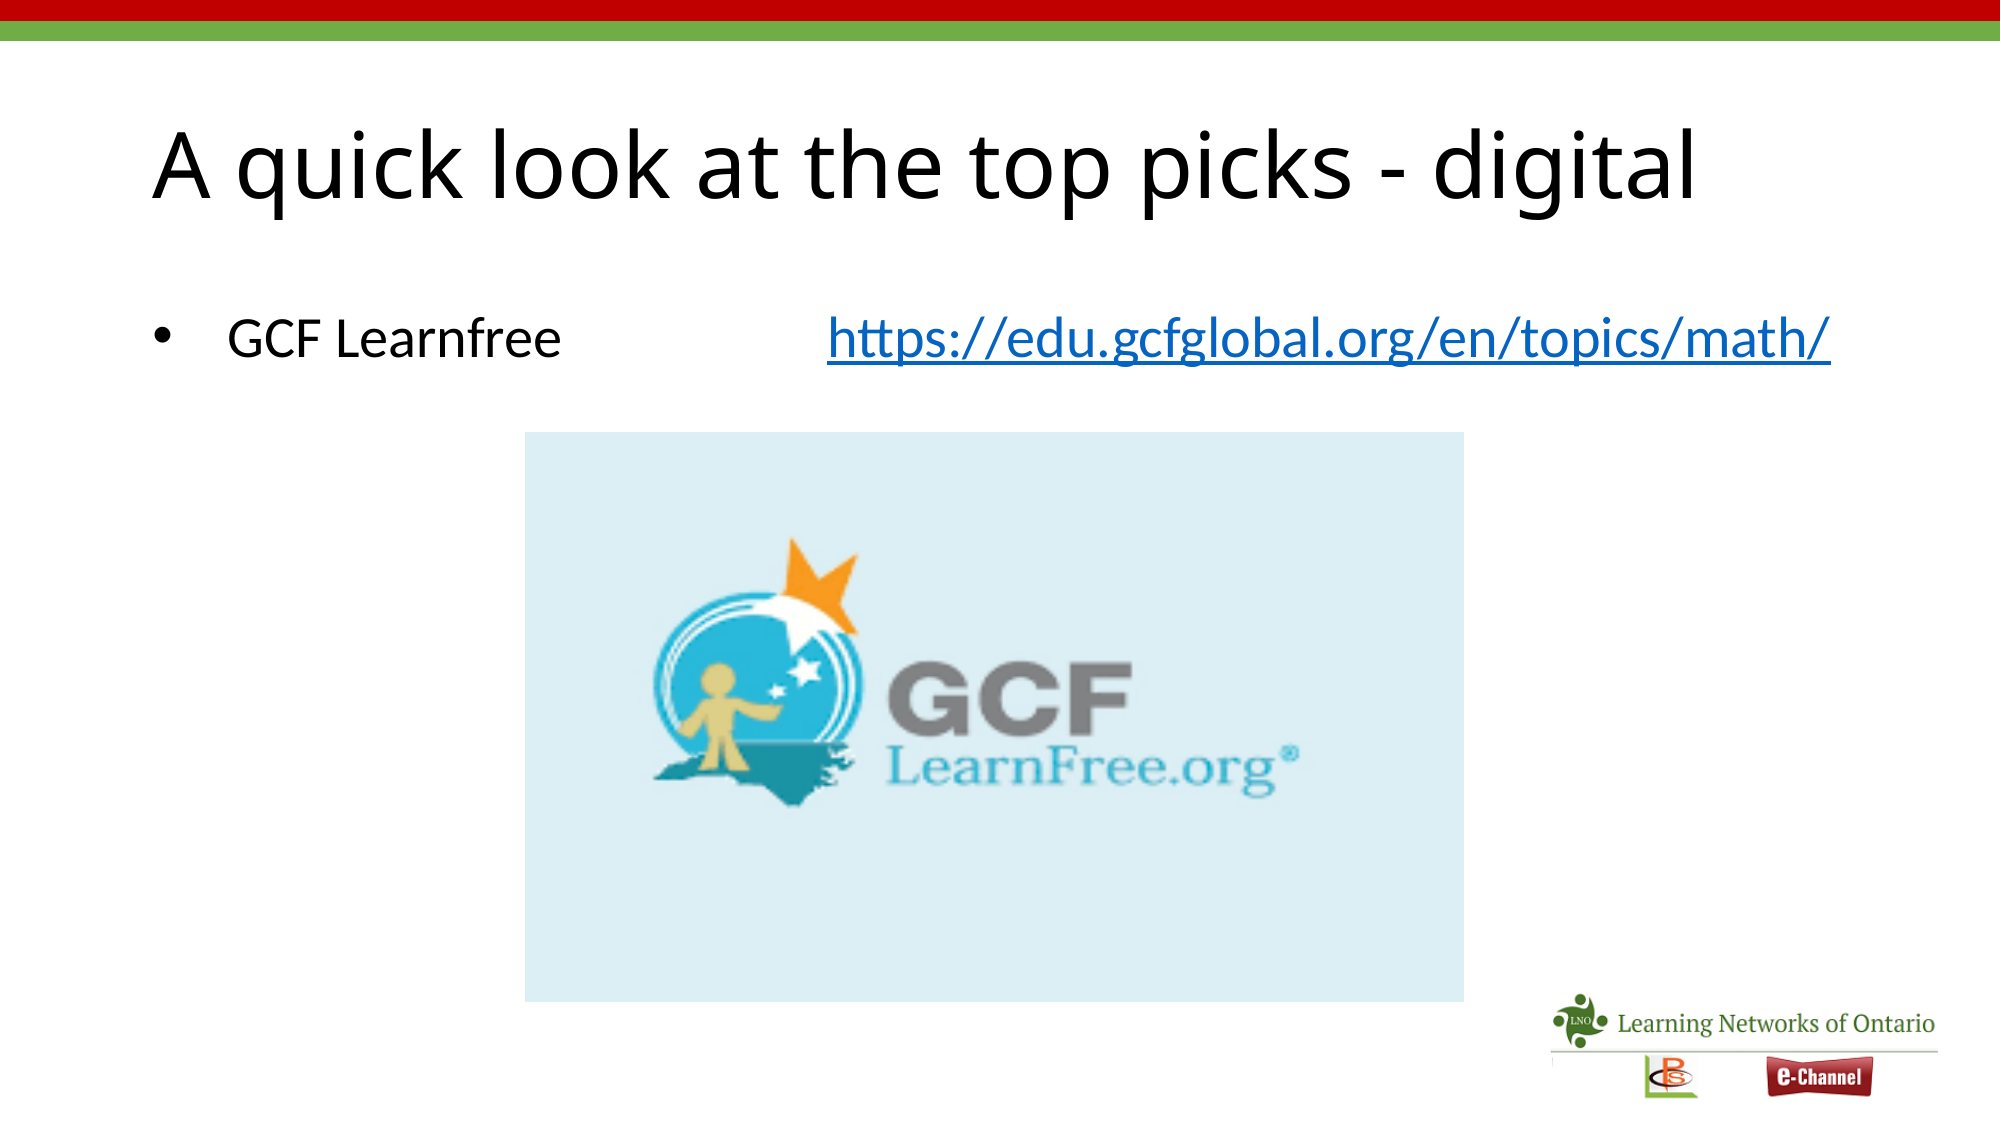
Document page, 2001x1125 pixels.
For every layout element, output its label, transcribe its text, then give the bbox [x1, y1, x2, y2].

title A quick look at the top picks - digital [137, 59, 1863, 278]
picture [524, 432, 1464, 1002]
picture [1484, 988, 1957, 1104]
list GCF Learnfree https://edu.gcfglobal.org/en/topics/math/ [137, 299, 1863, 1014]
